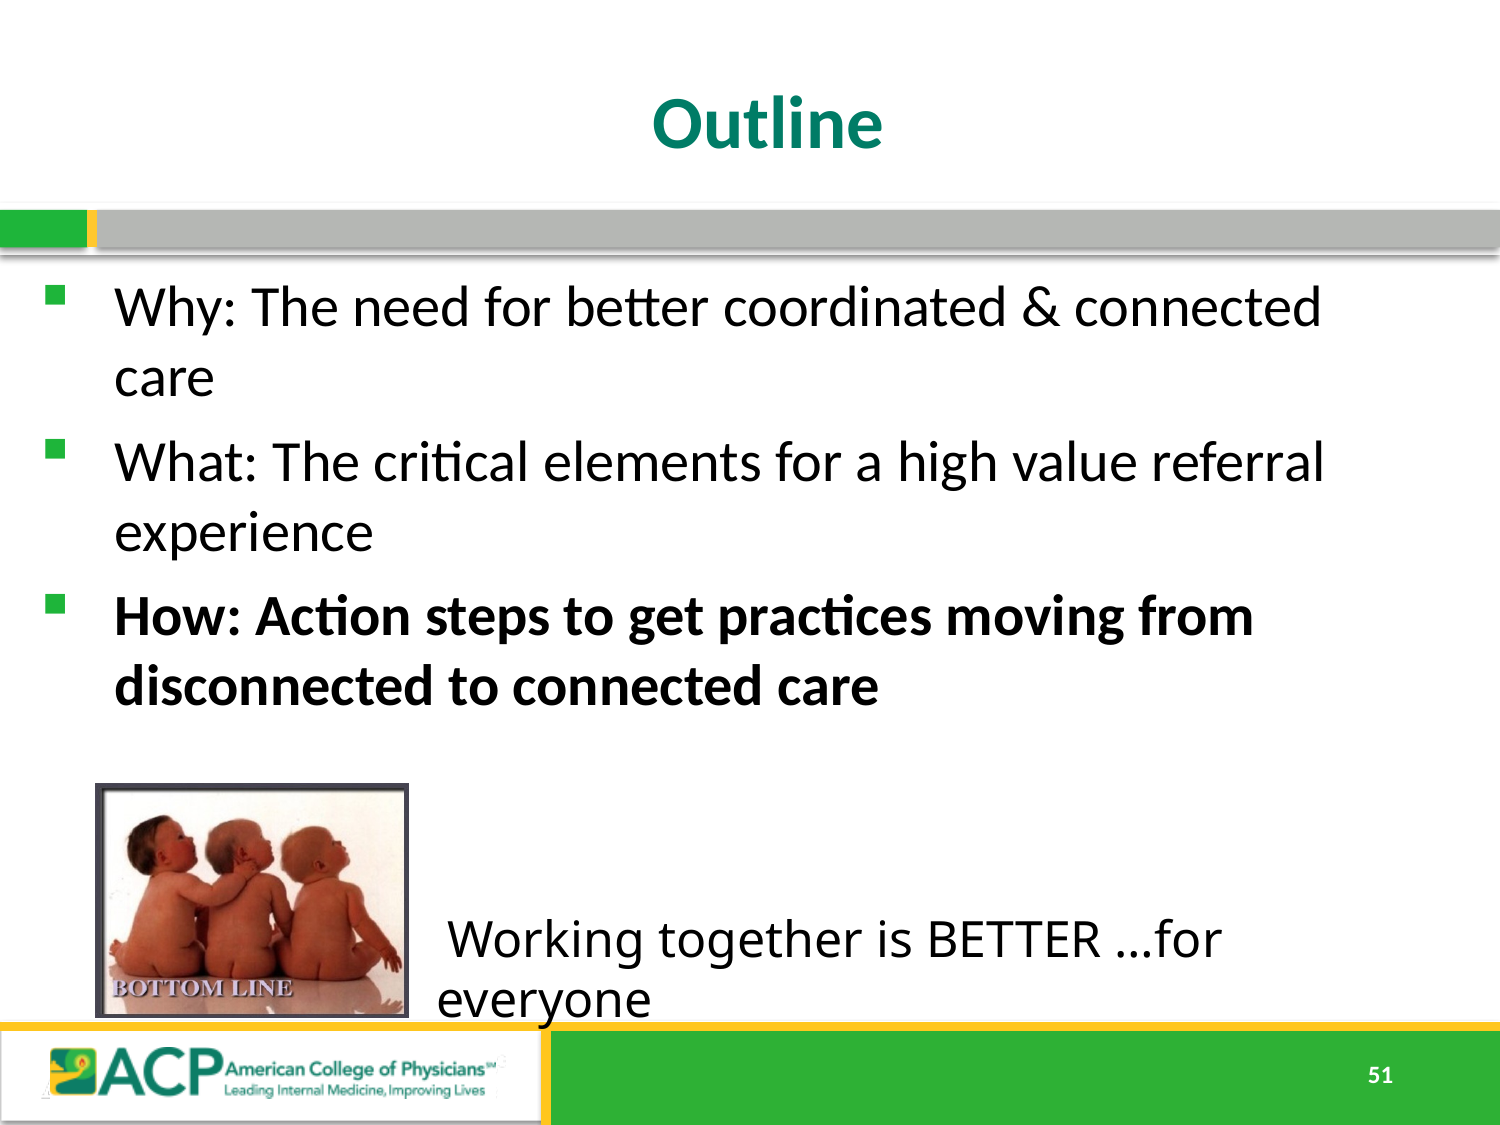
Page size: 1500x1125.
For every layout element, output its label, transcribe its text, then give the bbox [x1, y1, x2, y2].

title Outline [99, 37, 1438, 200]
picture [95, 783, 409, 1018]
picture [50, 1047, 496, 1099]
list Why: The need for better coordinated & connected care What: The critical elements for a high value referral experience How: Action steps to get practices moving from disconnected to connected care [24, 260, 1438, 1011]
text_box Working together is BETTER …for everyone [421, 900, 1435, 1036]
